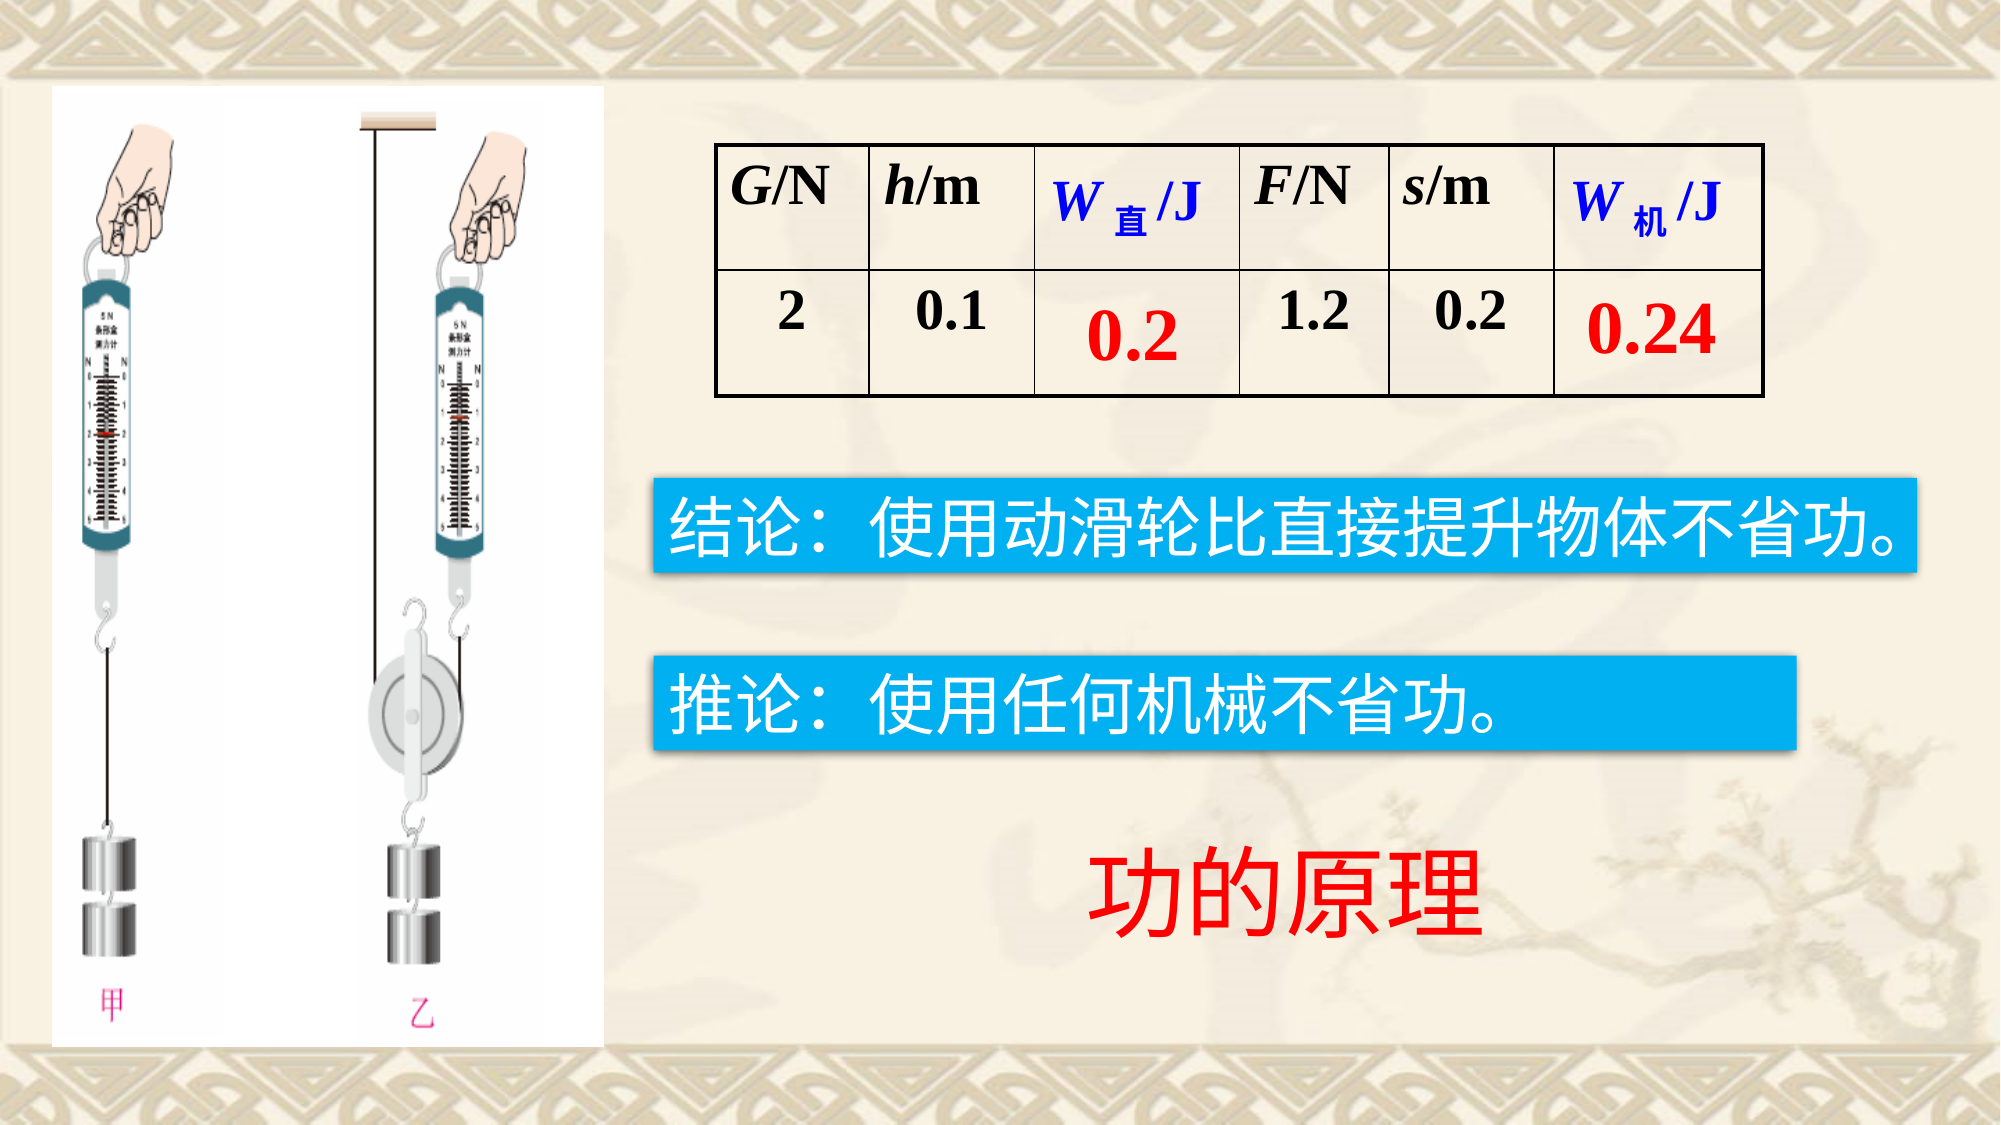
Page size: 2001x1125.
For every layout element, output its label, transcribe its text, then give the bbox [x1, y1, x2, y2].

text_box 功的原理 [1070, 787, 1501, 958]
picture [0, 0, 2001, 1125]
table_header s/m [1390, 147, 1553, 269]
text_box 结论：使用动滑轮比直接提升物体不省功。 [653, 477, 1918, 573]
table_header W机/J [1555, 147, 1761, 269]
table_header h/m [870, 147, 1034, 269]
table_header W直/J [1035, 147, 1239, 269]
table_cell [1555, 271, 1761, 394]
table_cell 0.1 [870, 271, 1034, 394]
table_cell 1.2 [1240, 271, 1388, 394]
table_cell 0.2 [1390, 271, 1553, 394]
table_header F/N [1240, 147, 1388, 269]
table_cell [1035, 271, 1239, 394]
table_cell 2 [718, 271, 868, 394]
text_box 推论：使用任何机械不省功。 [653, 655, 1797, 751]
table_header G/N [718, 147, 868, 269]
text_box 0.2 [1071, 278, 1196, 383]
text_box 0.24 [1571, 270, 1733, 376]
